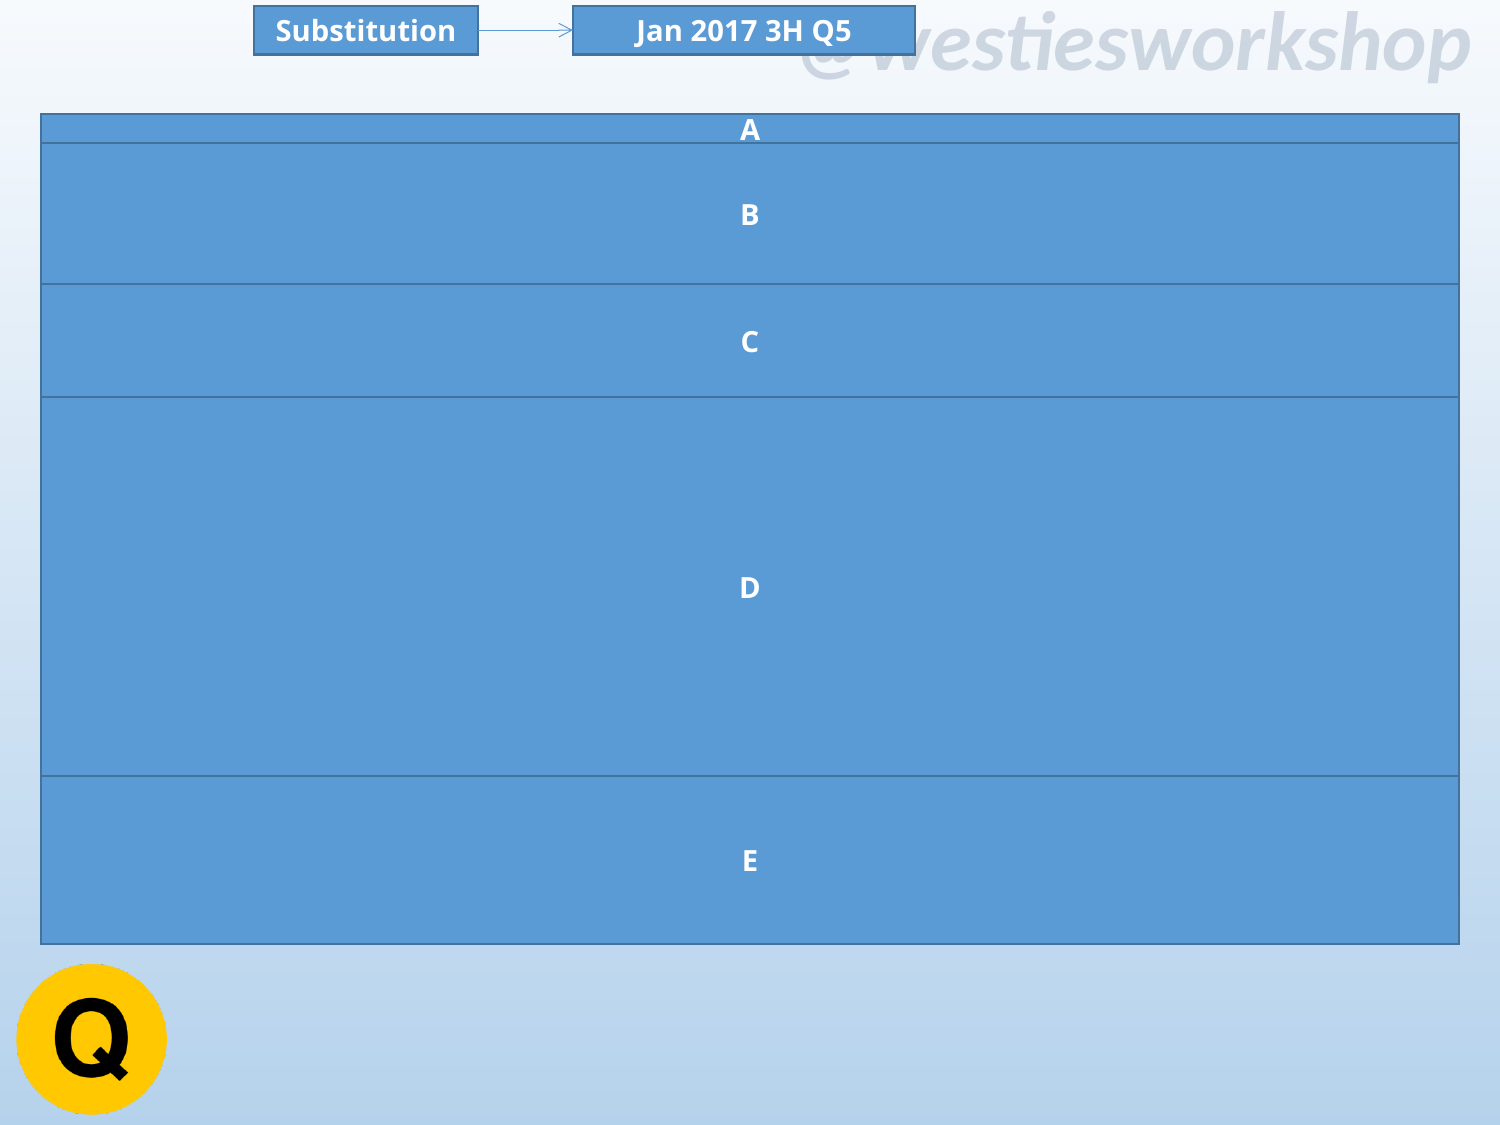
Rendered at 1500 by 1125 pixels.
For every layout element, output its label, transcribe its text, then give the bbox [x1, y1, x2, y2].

text_box Substitution [253, 5, 479, 56]
text_box Jan 2017 3H Q5 [572, 5, 916, 56]
picture [0, 113, 1459, 1125]
